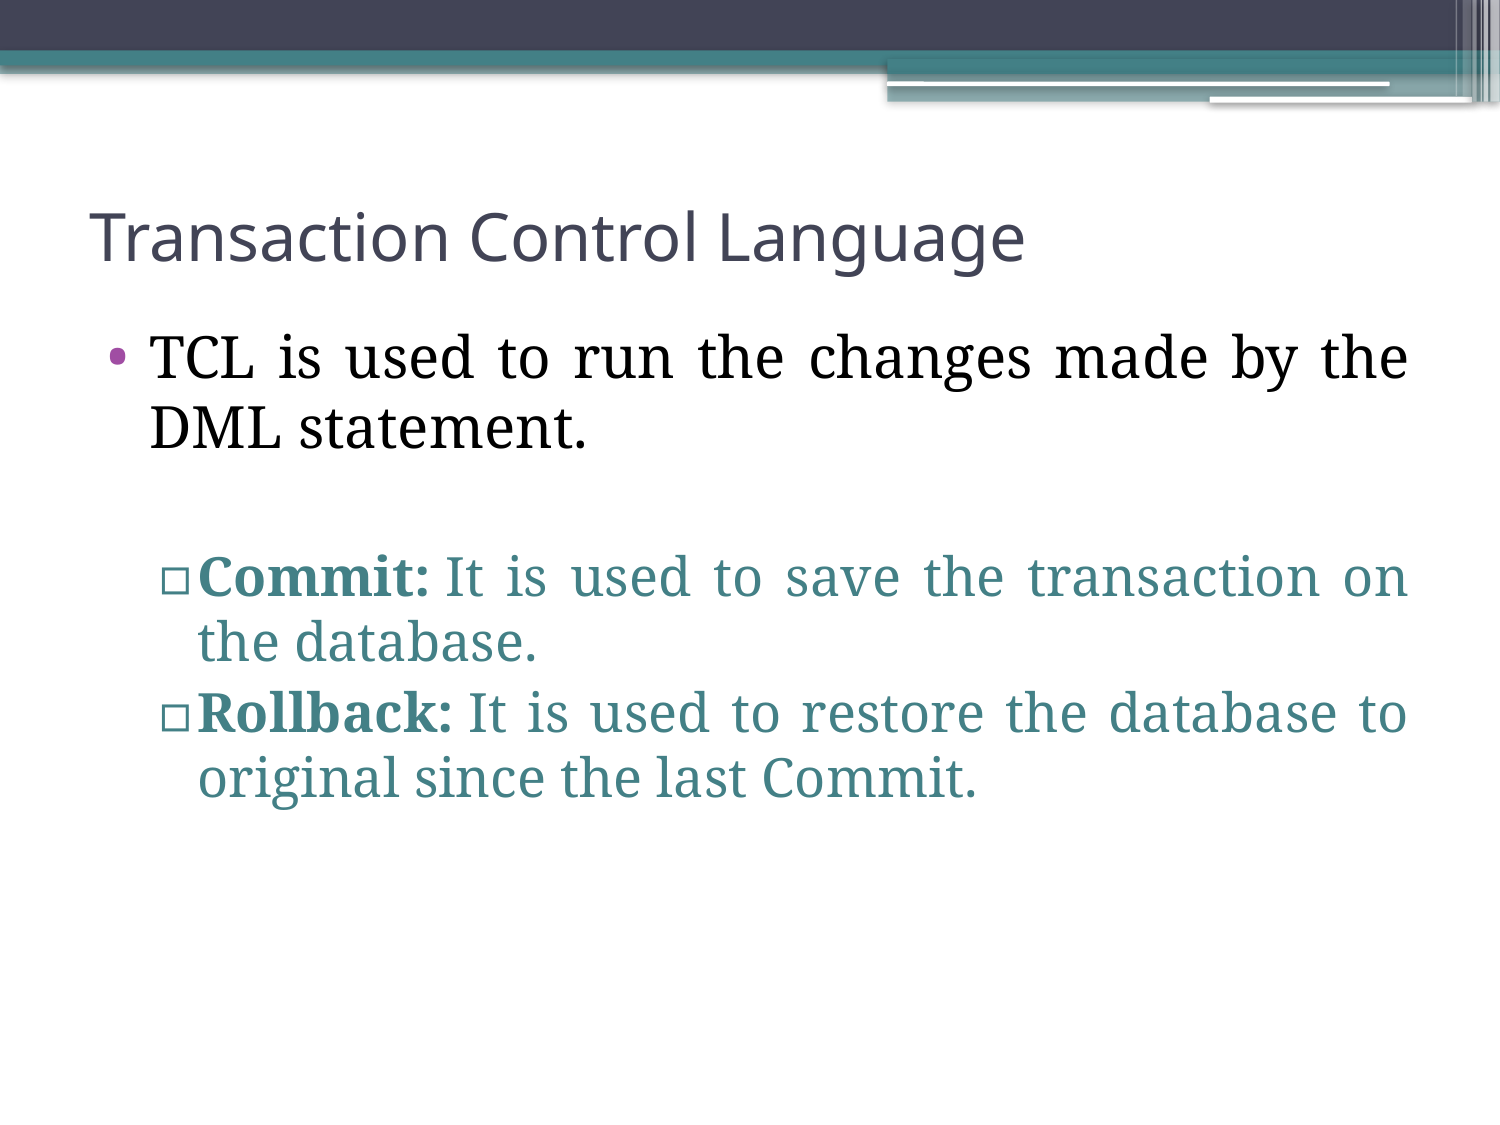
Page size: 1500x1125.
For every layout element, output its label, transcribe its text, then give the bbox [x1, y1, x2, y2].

list TCL is used to run the changes made by the DML statement. Commit: It is used to save the transaction on the database. Rollback: It is used to restore the database to original since the last Commit. [75, 312, 1425, 1125]
title Transaction Control Language [75, 187, 1425, 312]
